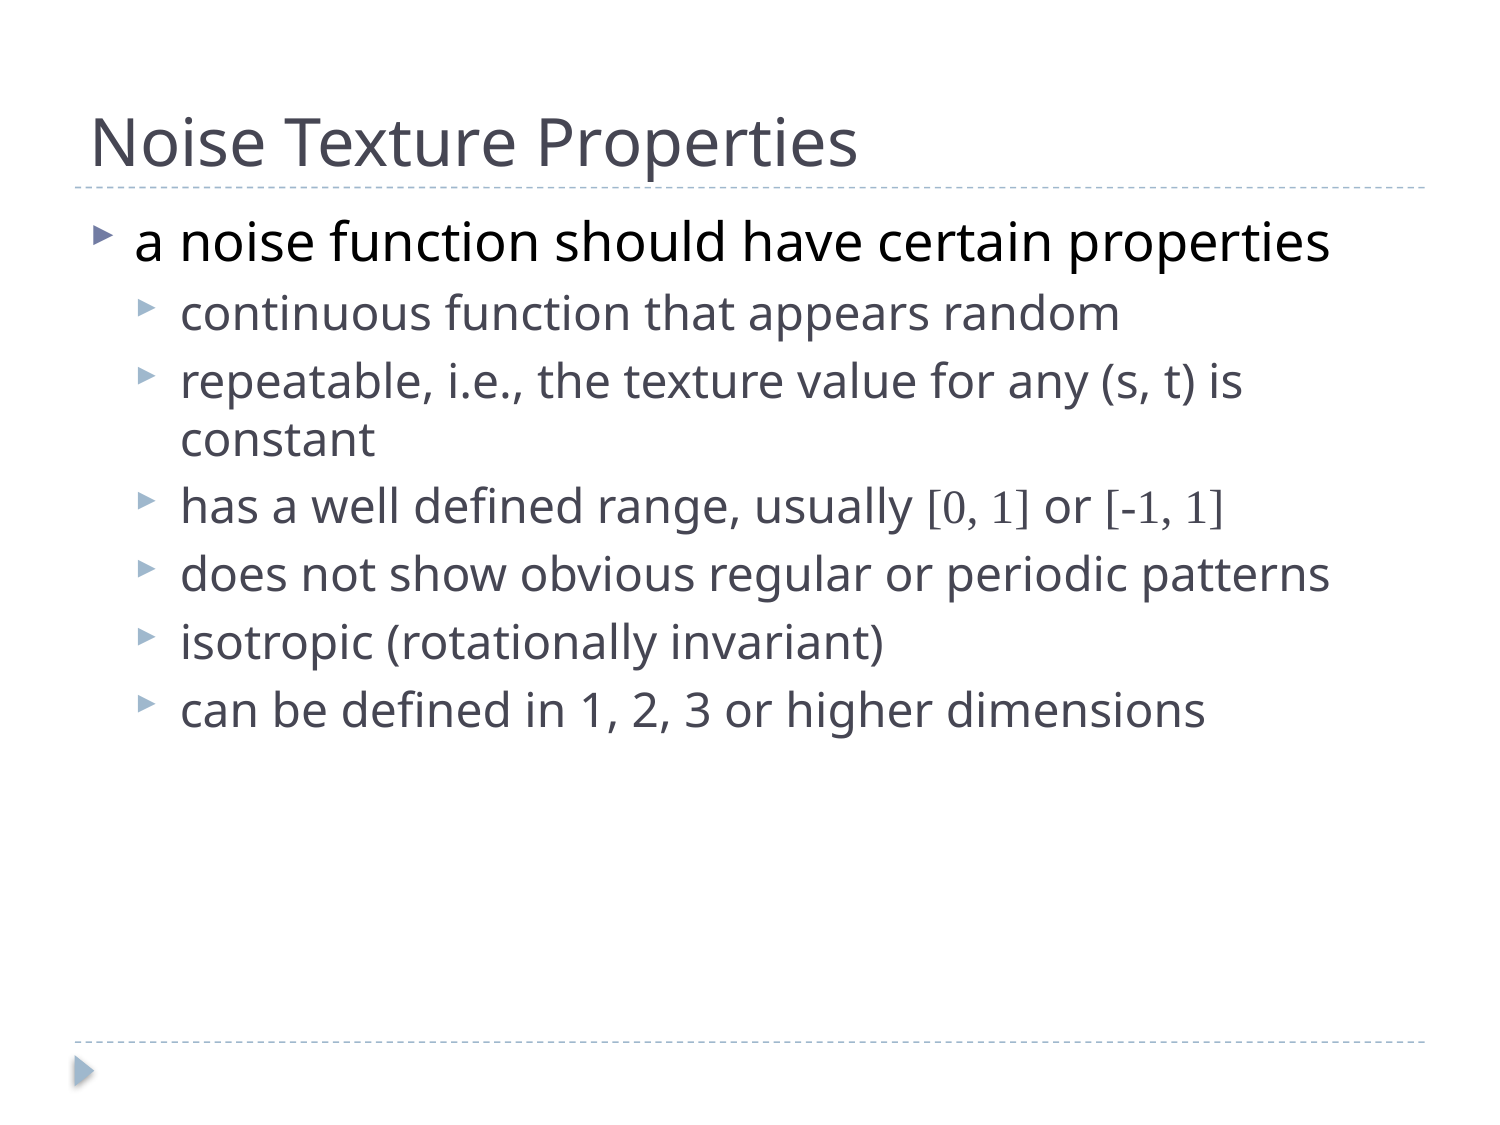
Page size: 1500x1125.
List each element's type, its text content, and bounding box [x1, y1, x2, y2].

list a noise function should have certain properties continuous function that appears random repeatable, i.e., the texture value for any (s, t) is constant has a well defined range, usually [0, 1] or [-1, 1] does not show obvious regular or periodic patterns isotropic (rotationally invariant) can be defined in 1, 2, 3 or higher dimensions [75, 200, 1425, 1010]
title Noise Texture Properties [75, 24, 1425, 188]
